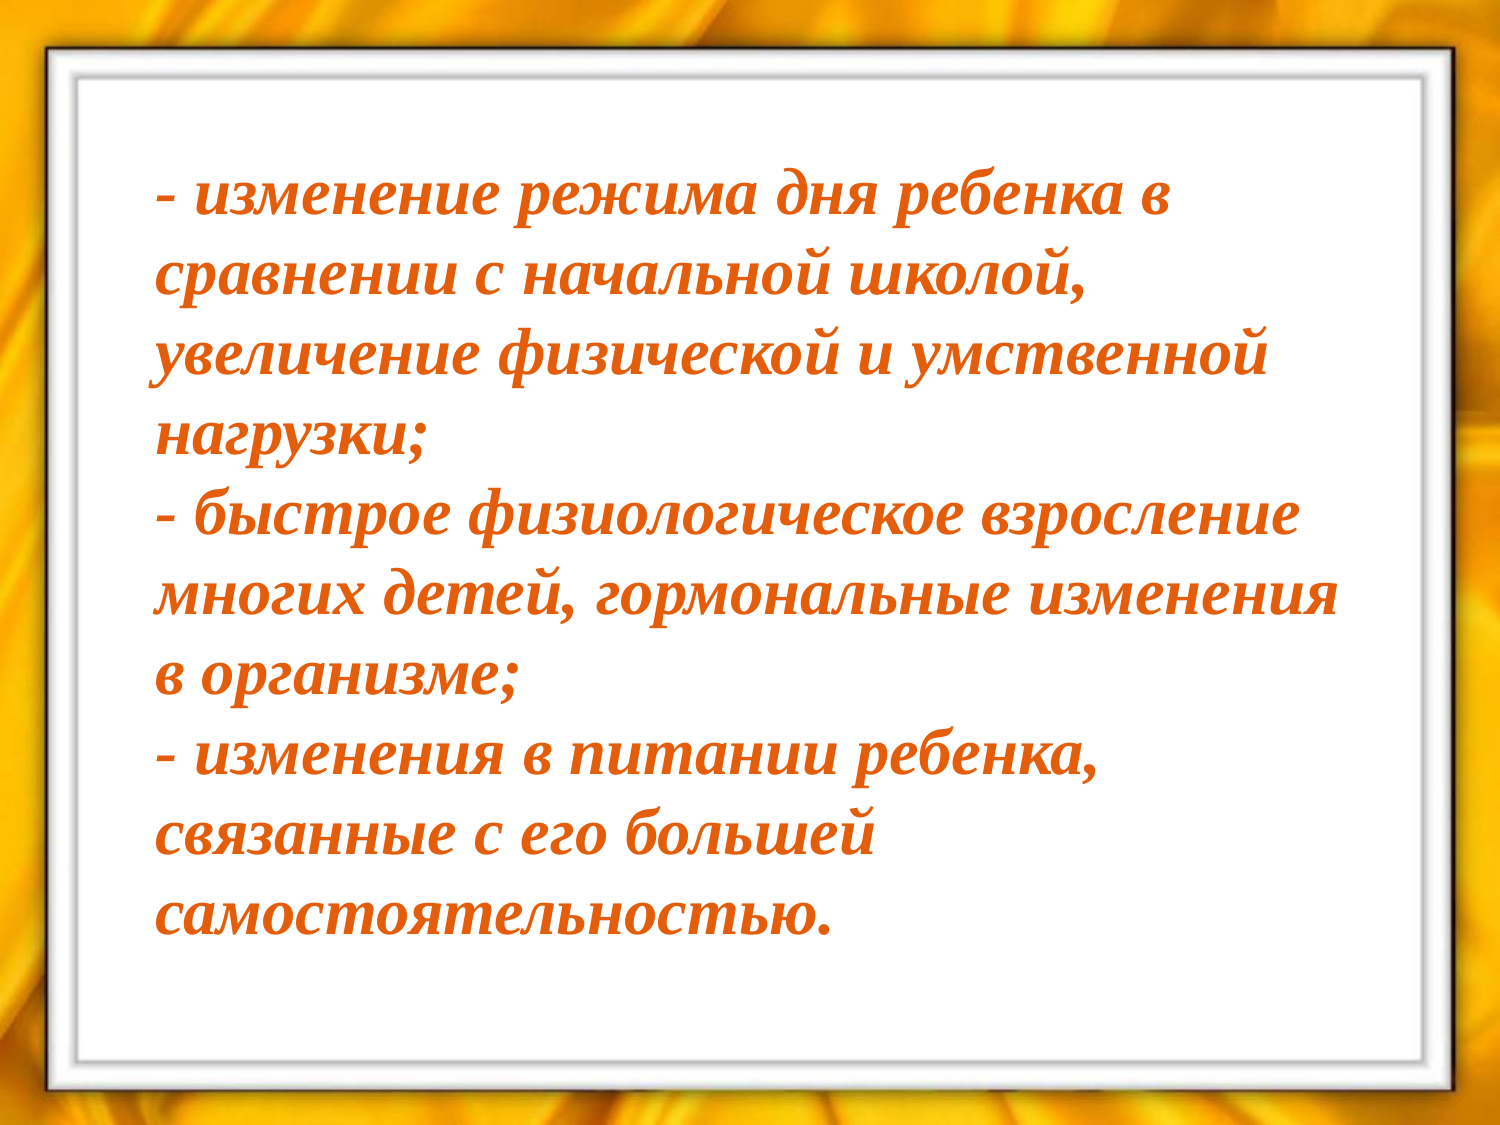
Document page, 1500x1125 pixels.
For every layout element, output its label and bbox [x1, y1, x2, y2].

list [0, 0, 1500, 1125]
